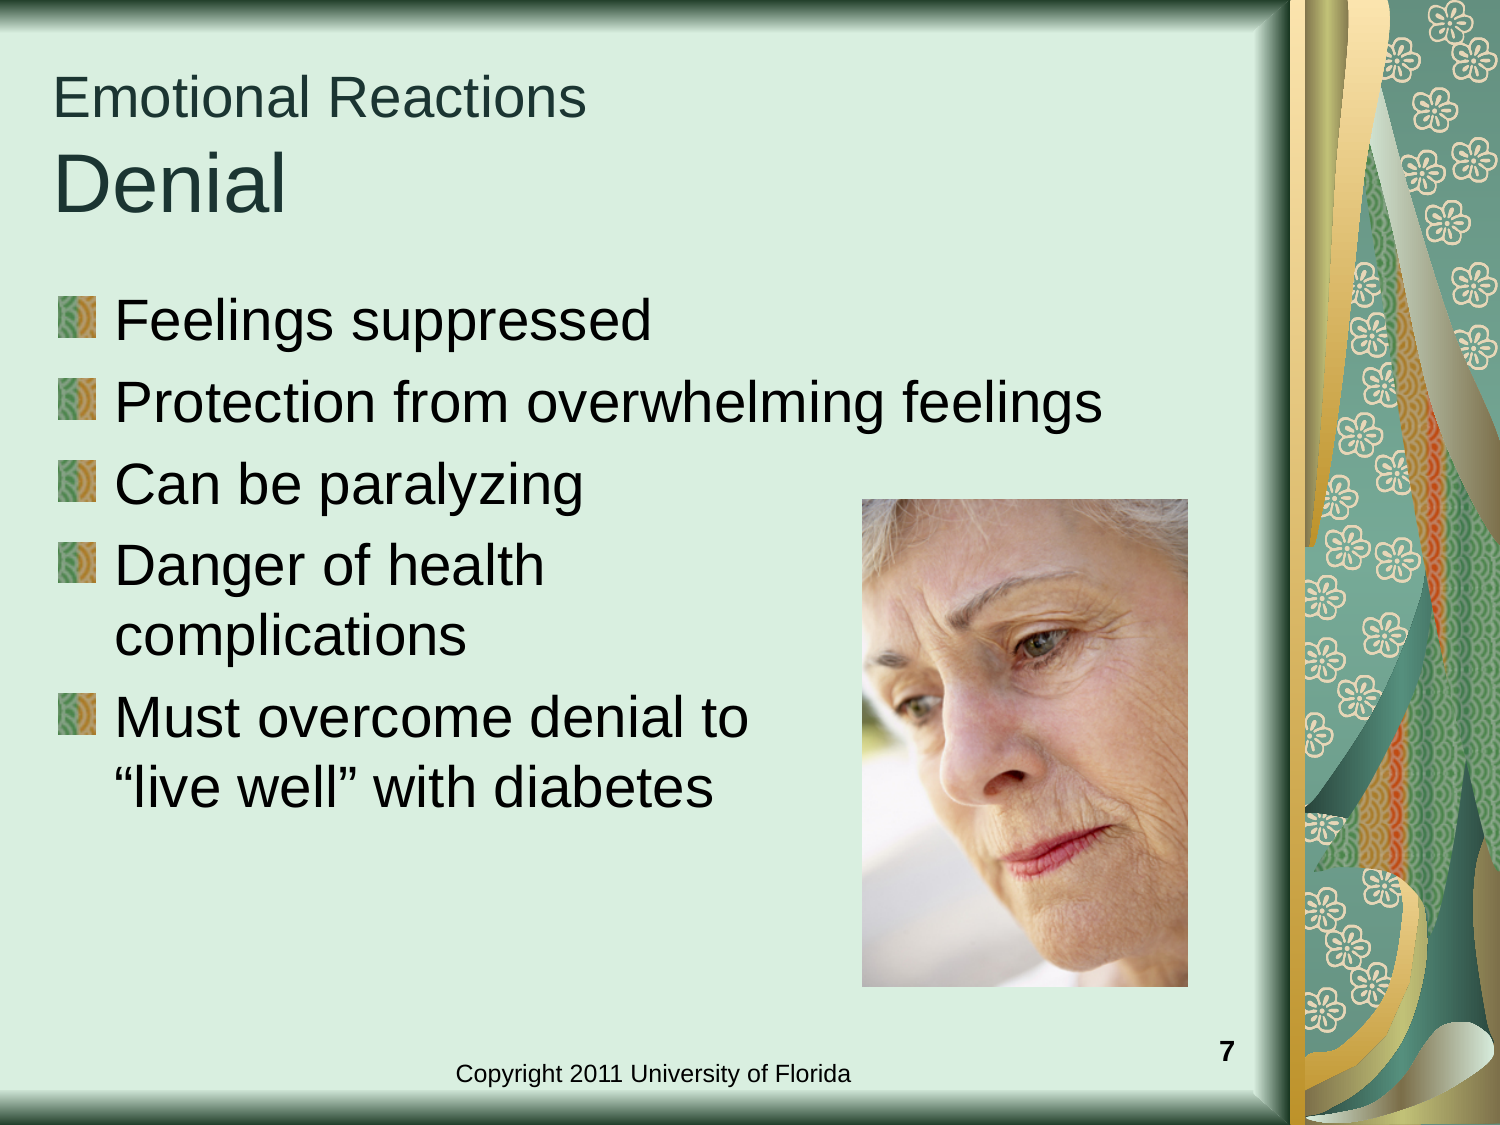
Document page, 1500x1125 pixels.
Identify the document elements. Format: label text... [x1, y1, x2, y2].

title Emotional Reactions Denial [37, 49, 1265, 238]
picture [58, 542, 96, 583]
footer Copyright 2011 University of Florida [370, 1049, 938, 1104]
picture [58, 296, 96, 338]
picture [58, 693, 96, 735]
picture [58, 378, 96, 420]
slide_number 7 [962, 1024, 1251, 1104]
list Feelings suppressed Protection from overwhelming feelings Can be paralyzing Danger of health complications Must overcome denial to “live well” with diabetes [42, 274, 1256, 1001]
picture [58, 460, 96, 502]
picture [1314, 144, 1500, 936]
picture [862, 499, 1188, 988]
